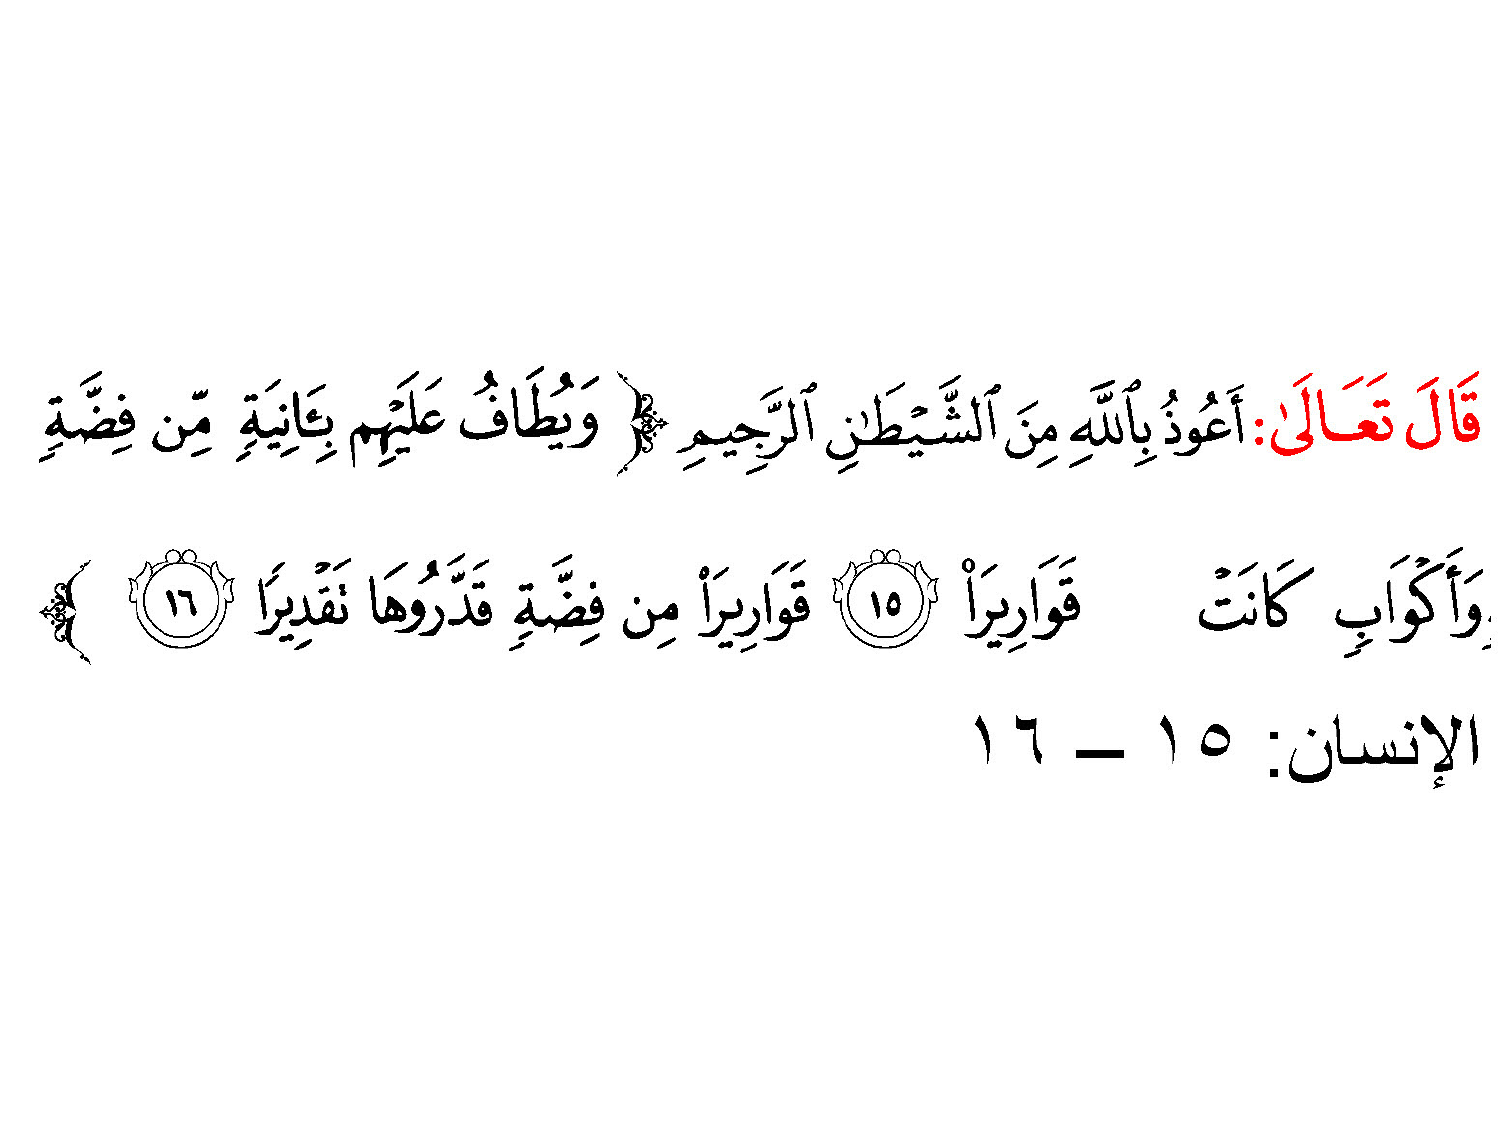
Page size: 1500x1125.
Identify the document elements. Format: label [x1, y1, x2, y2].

picture [0, 275, 1500, 850]
